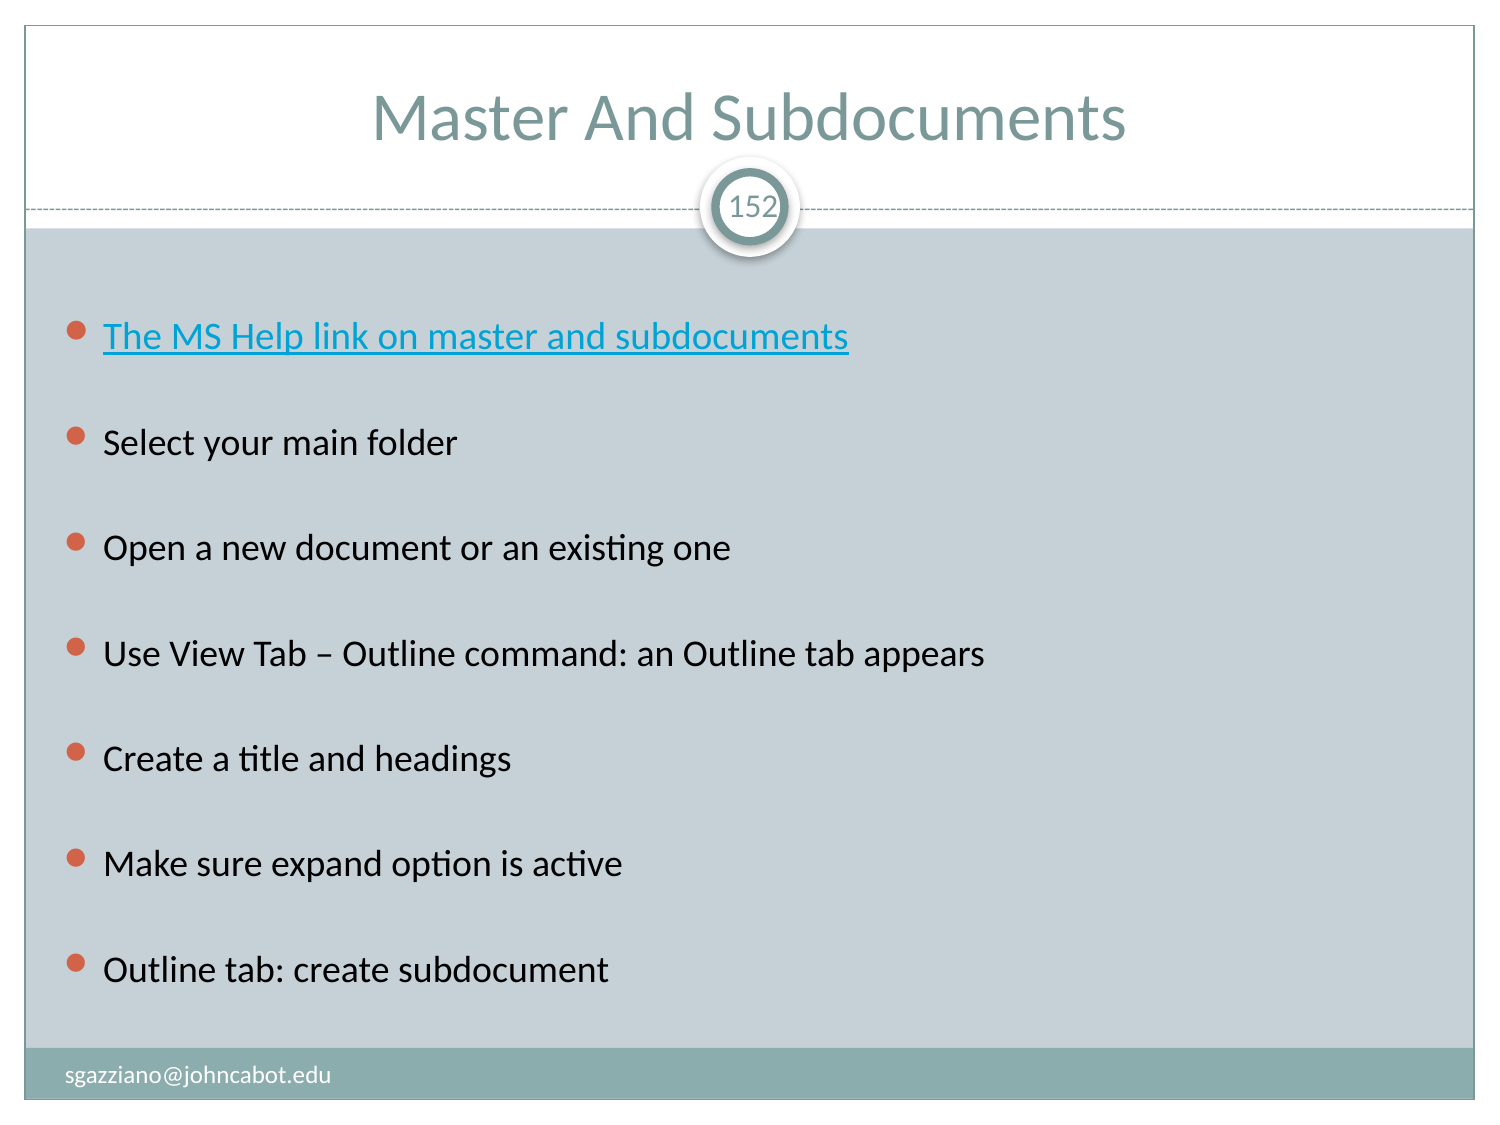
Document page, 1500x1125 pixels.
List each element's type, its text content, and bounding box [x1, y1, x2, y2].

slide_number 152 [715, 168, 791, 241]
list The MS Help link on master and subdocuments Select your main folder Open a new document or an existing one Use View Tab – Outline command: an Outline tab appears Create a title and headings Make sure expand option is active Outline tab: create subdocument [49, 250, 1445, 1001]
footer sgazziano@johncabot.edu [50, 1051, 638, 1112]
title Master And Subdocuments [49, 37, 1450, 162]
